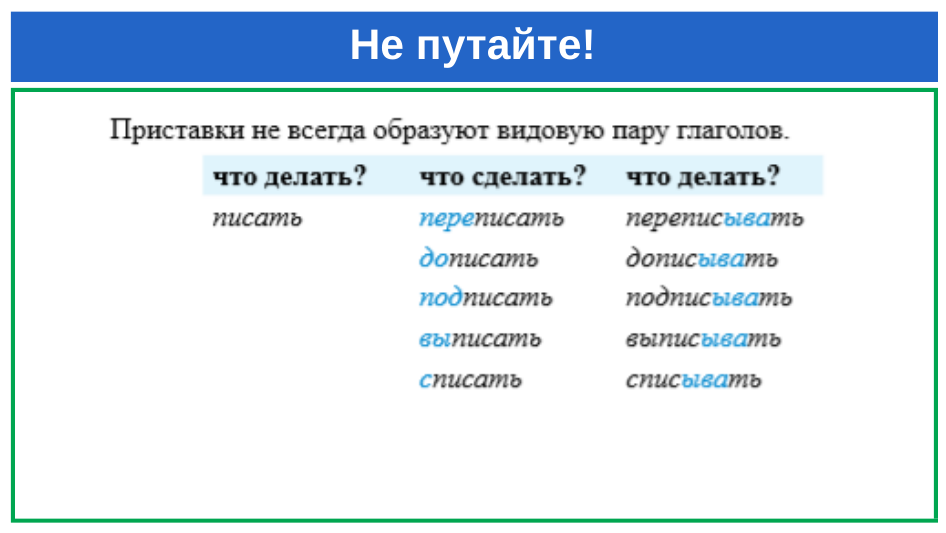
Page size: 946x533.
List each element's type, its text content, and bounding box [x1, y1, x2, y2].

title Не путайте! [49, 16, 897, 69]
picture [106, 100, 840, 409]
